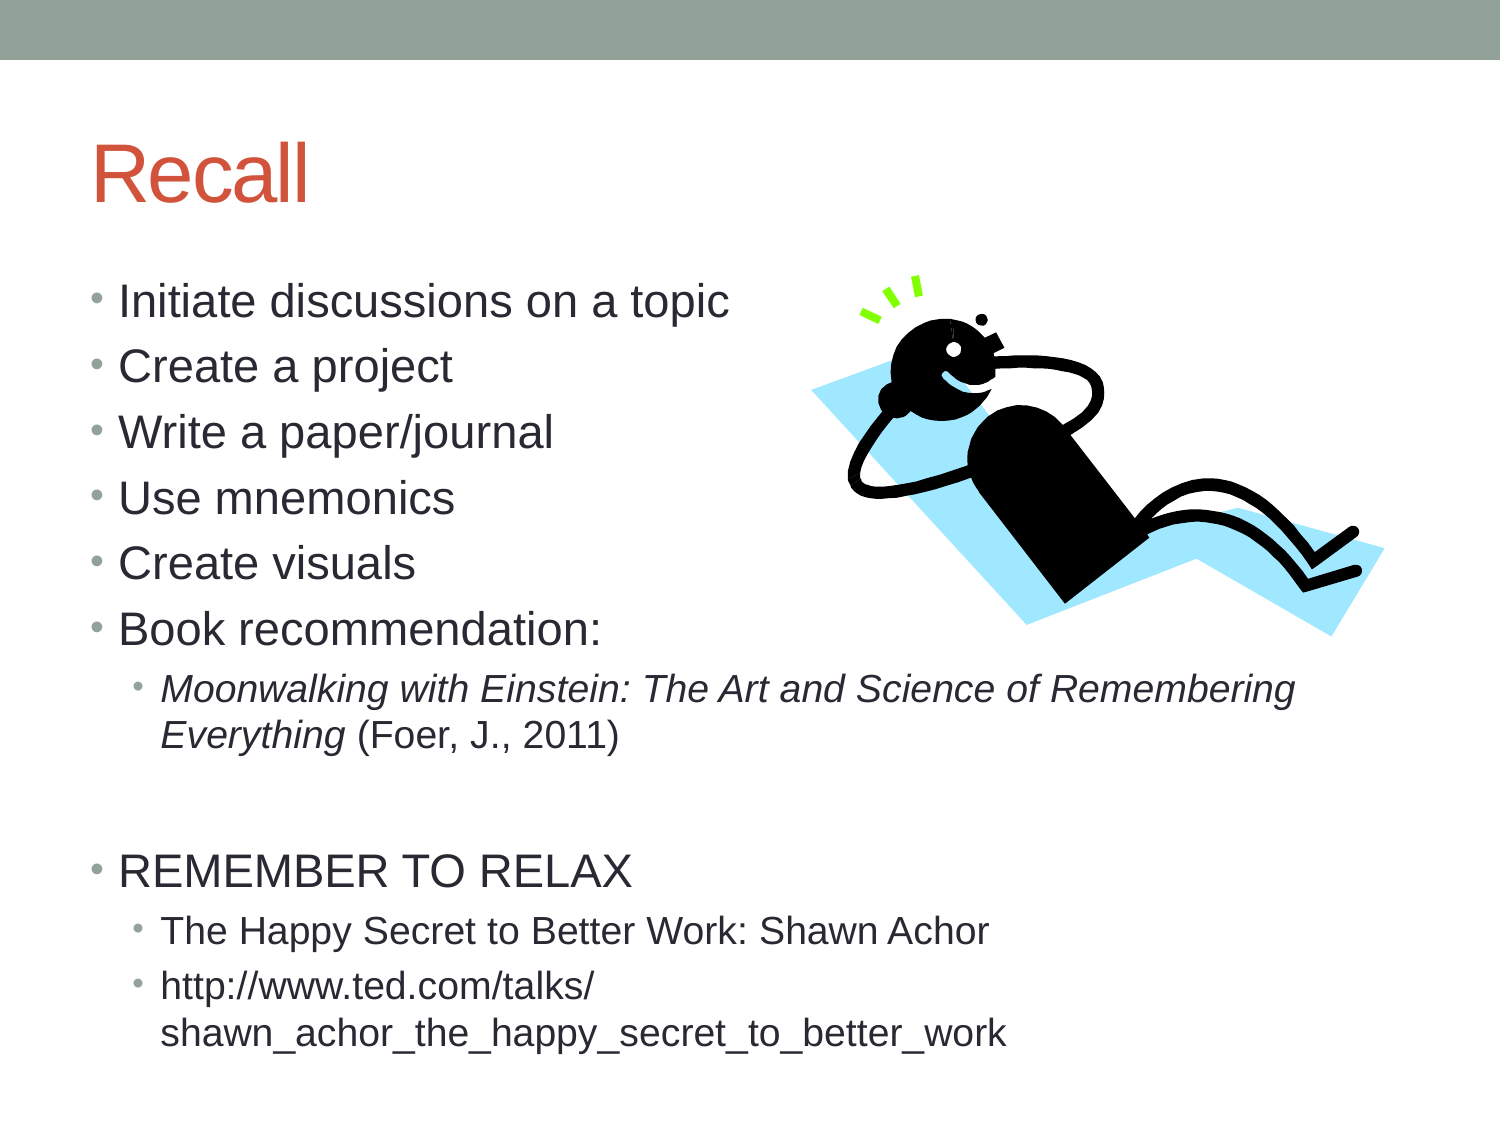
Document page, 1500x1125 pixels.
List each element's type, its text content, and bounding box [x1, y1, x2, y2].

title Recall [75, 87, 1425, 250]
list Initiate discussions on a topic Create a project Write a paper/journal Use mnemonics Create visuals Book recommendation: Moonwalking with Einstein: The Art and Science of Remembering Everything (Foer, J., 2011) REMEMBER TO RELAX The Happy Secret to Better Work: Shawn Achor http://www.ted.com/talks/shawn_achor_the_happy_secret_to_better_work [75, 262, 1425, 1063]
picture [810, 274, 1385, 637]
